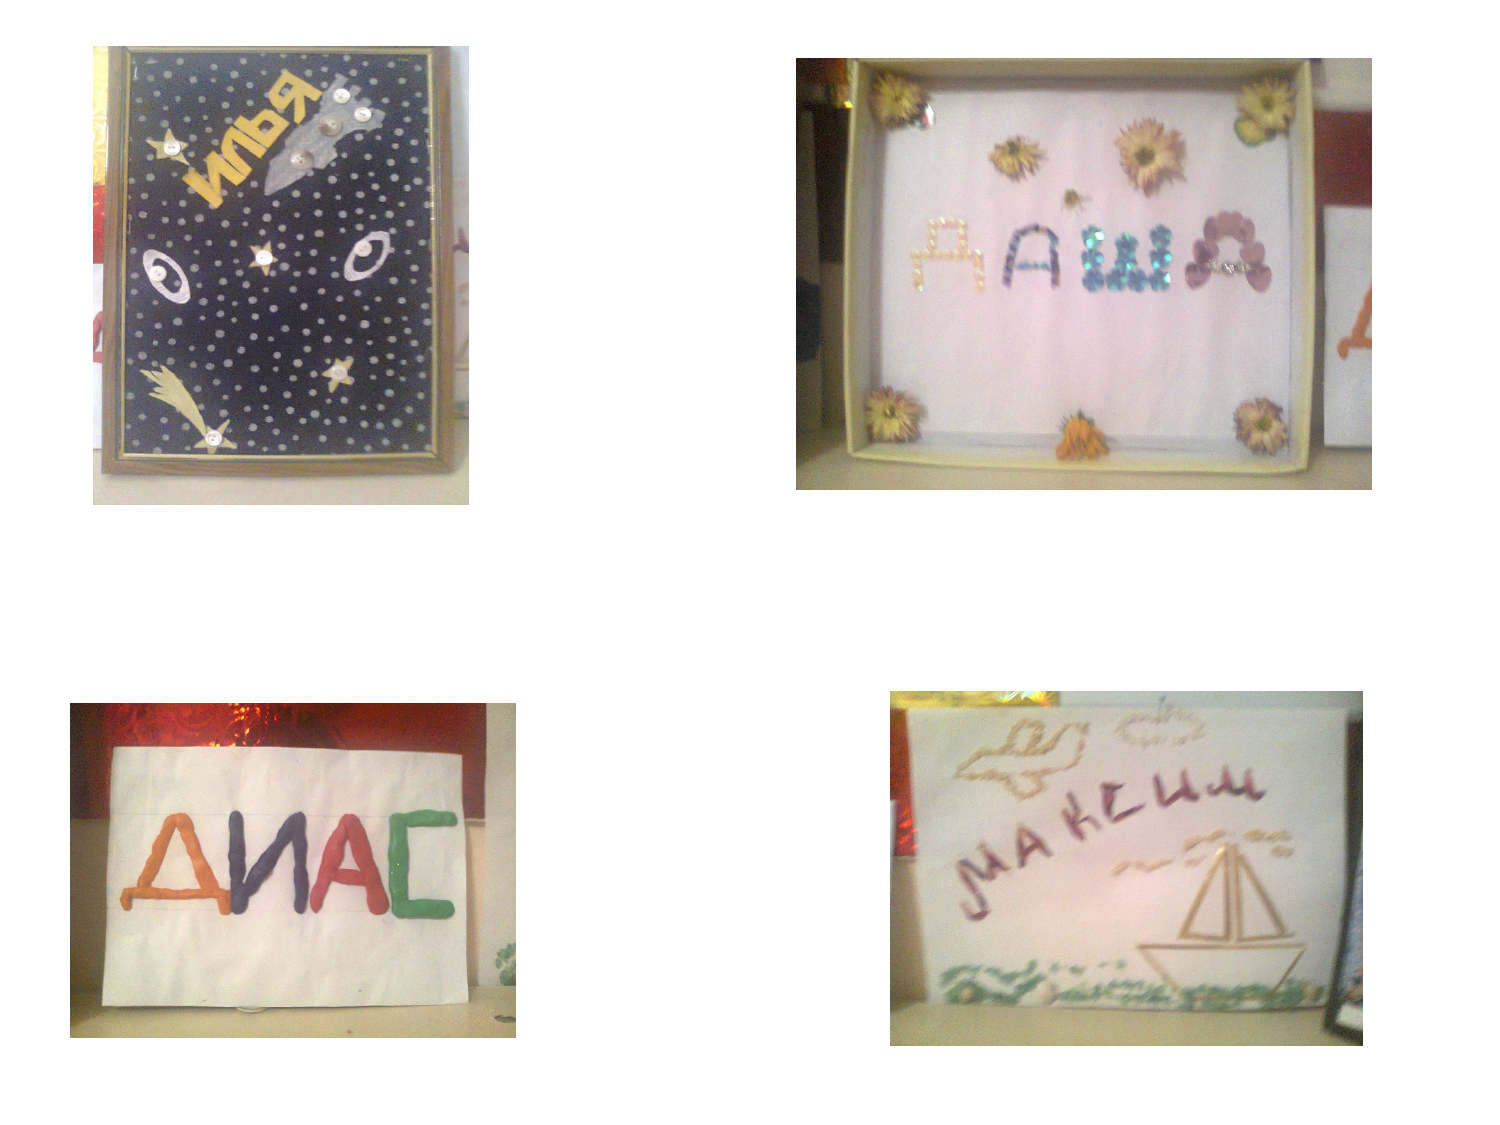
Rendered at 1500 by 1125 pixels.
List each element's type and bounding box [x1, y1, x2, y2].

list [796, 58, 1372, 490]
picture [93, 46, 469, 505]
picture [890, 691, 1364, 1047]
picture [70, 702, 516, 1038]
